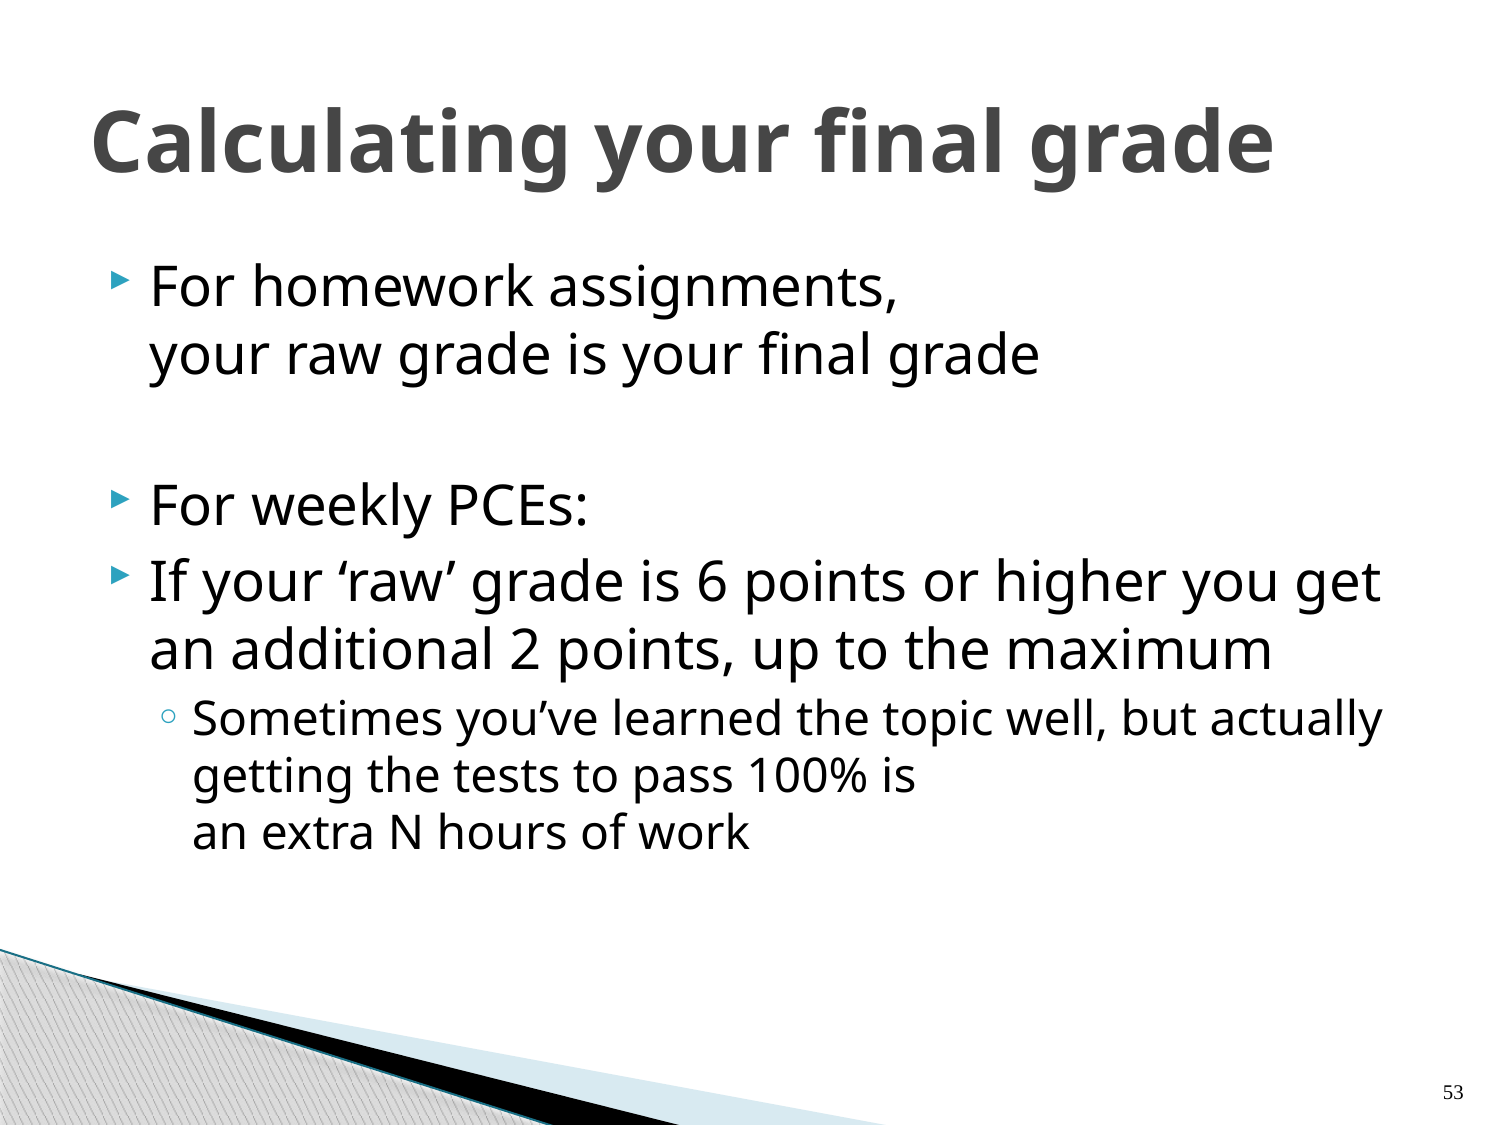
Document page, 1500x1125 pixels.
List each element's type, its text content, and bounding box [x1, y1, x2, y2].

title Calculating your final grade [75, 45, 1425, 233]
slide_number 53 [1418, 1051, 1479, 1112]
list For homework assignments, your raw grade is your final grade For weekly PCEs: If your ‘raw’ grade is 6 points or higher you get an additional 2 points, up to the maximum Sometimes you’ve learned the topic well, but actually getting the tests to pass 100% is an extra N hours of work [74, 242, 1426, 986]
